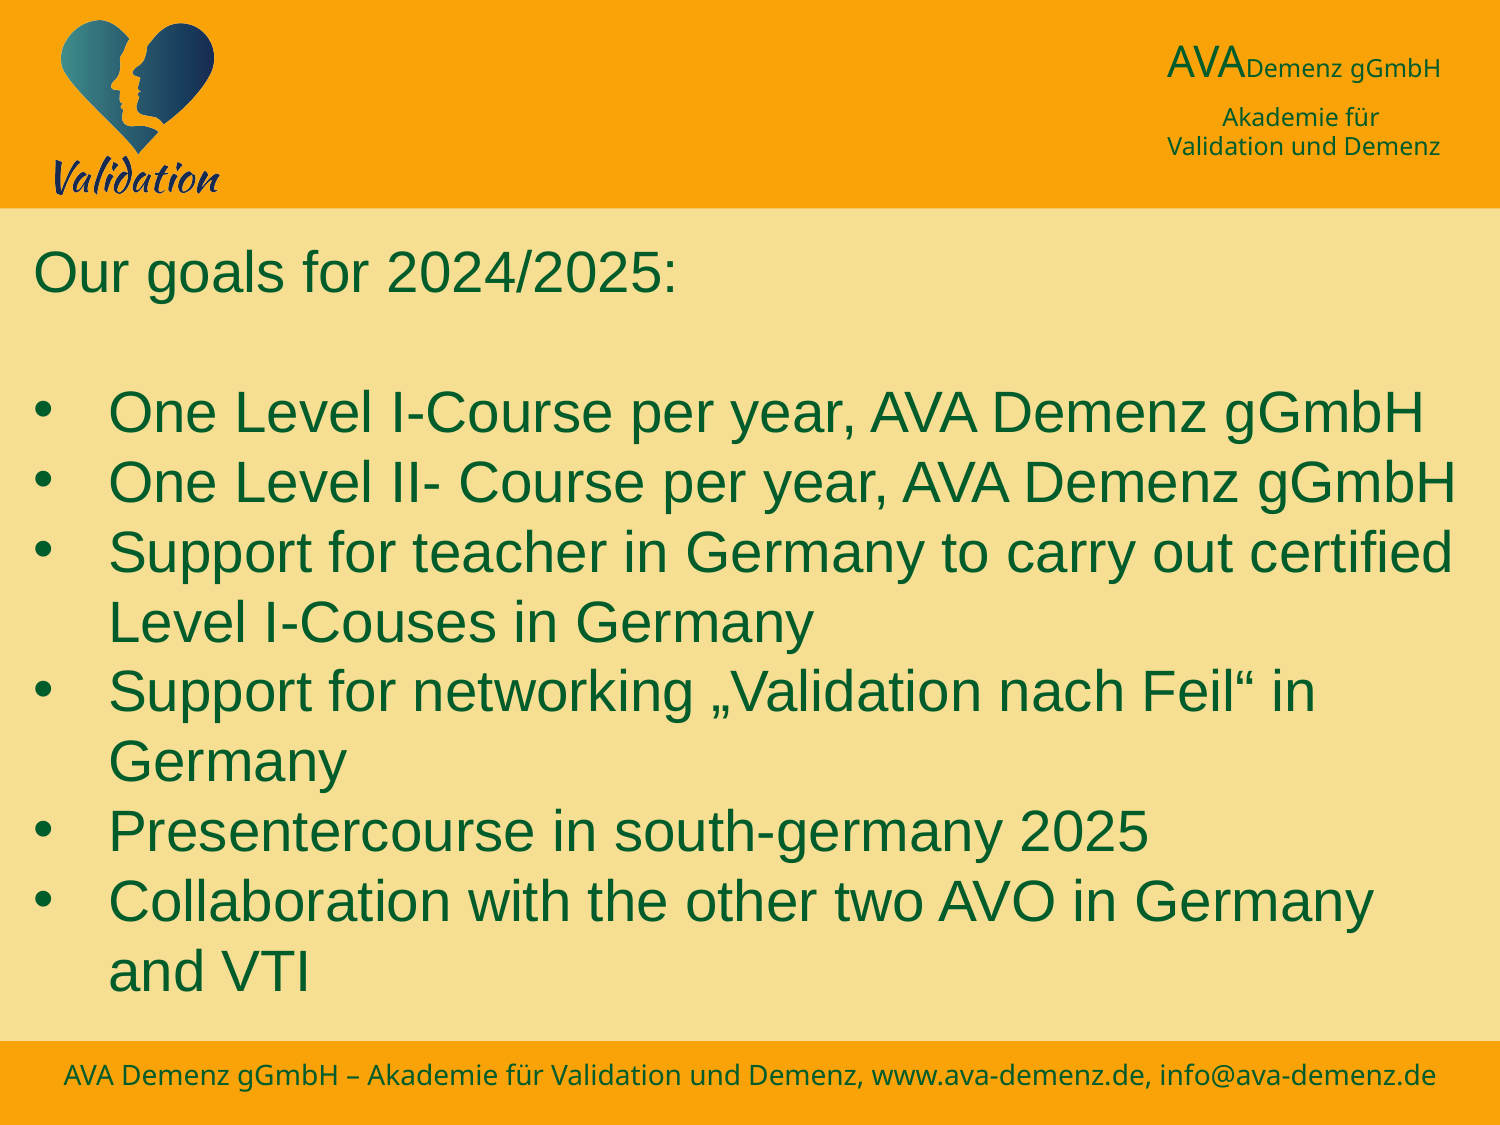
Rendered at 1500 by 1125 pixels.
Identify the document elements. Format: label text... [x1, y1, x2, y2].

picture [55, 20, 220, 195]
text_box Our goals for 2024/2025: One Level I-Course per year, AVA Demenz gGmbH One Level II- Course per year, AVA Demenz gGmbH Support for teacher in Germany to carry out certified Level I-Couses in Germany Support for networking „Validation nach Feil“ in Germany Presentercourse in south-germany 2025 Collaboration with the other two AVO in Germany and VTI [18, 226, 1483, 1125]
